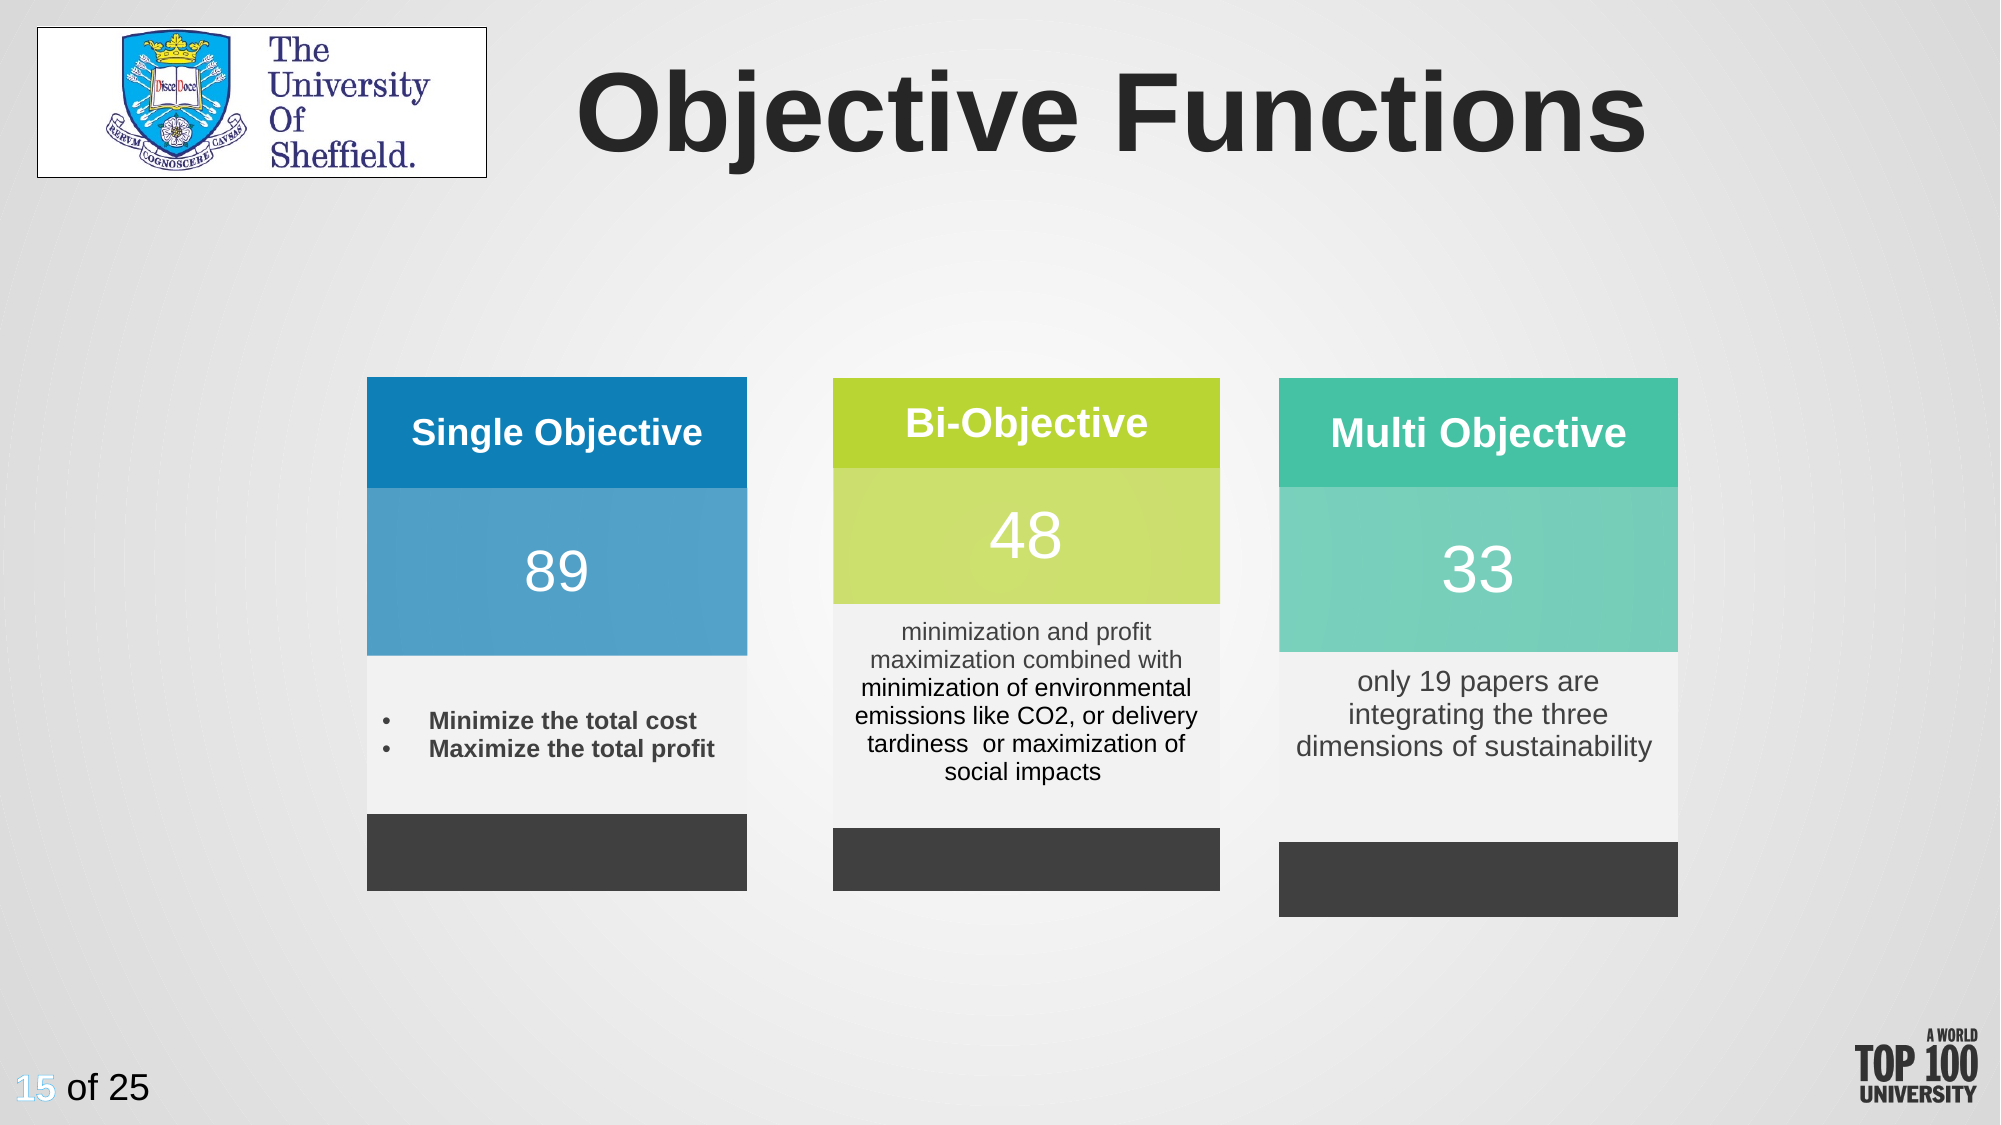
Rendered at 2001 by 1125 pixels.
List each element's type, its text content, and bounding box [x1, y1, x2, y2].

table_cell 89 [367, 488, 747, 656]
picture [1855, 1028, 1978, 1103]
table_cell minimization and profit maximization combined with minimization of environmental emissions like CO2, or delivery tardiness or maximization of social impacts [833, 604, 1220, 828]
table_cell only 19 papers are integrating the three dimensions of sustainability [1279, 652, 1678, 842]
table_cell 48 [833, 468, 1220, 604]
table_cell 33 [1279, 487, 1678, 652]
table_header Single Objective [367, 377, 747, 488]
table_cell [367, 814, 747, 891]
list Objective Functions [487, 55, 2000, 175]
table_cell [1279, 842, 1678, 917]
table_cell Minimize the total cost Maximize the total profit [367, 656, 747, 814]
table_header Multi Objective [1279, 378, 1678, 487]
table_cell [833, 828, 1220, 891]
table_header Bi-Objective [833, 378, 1220, 468]
text_box 15 of 25 [0, 1056, 268, 1116]
picture [37, 26, 486, 178]
